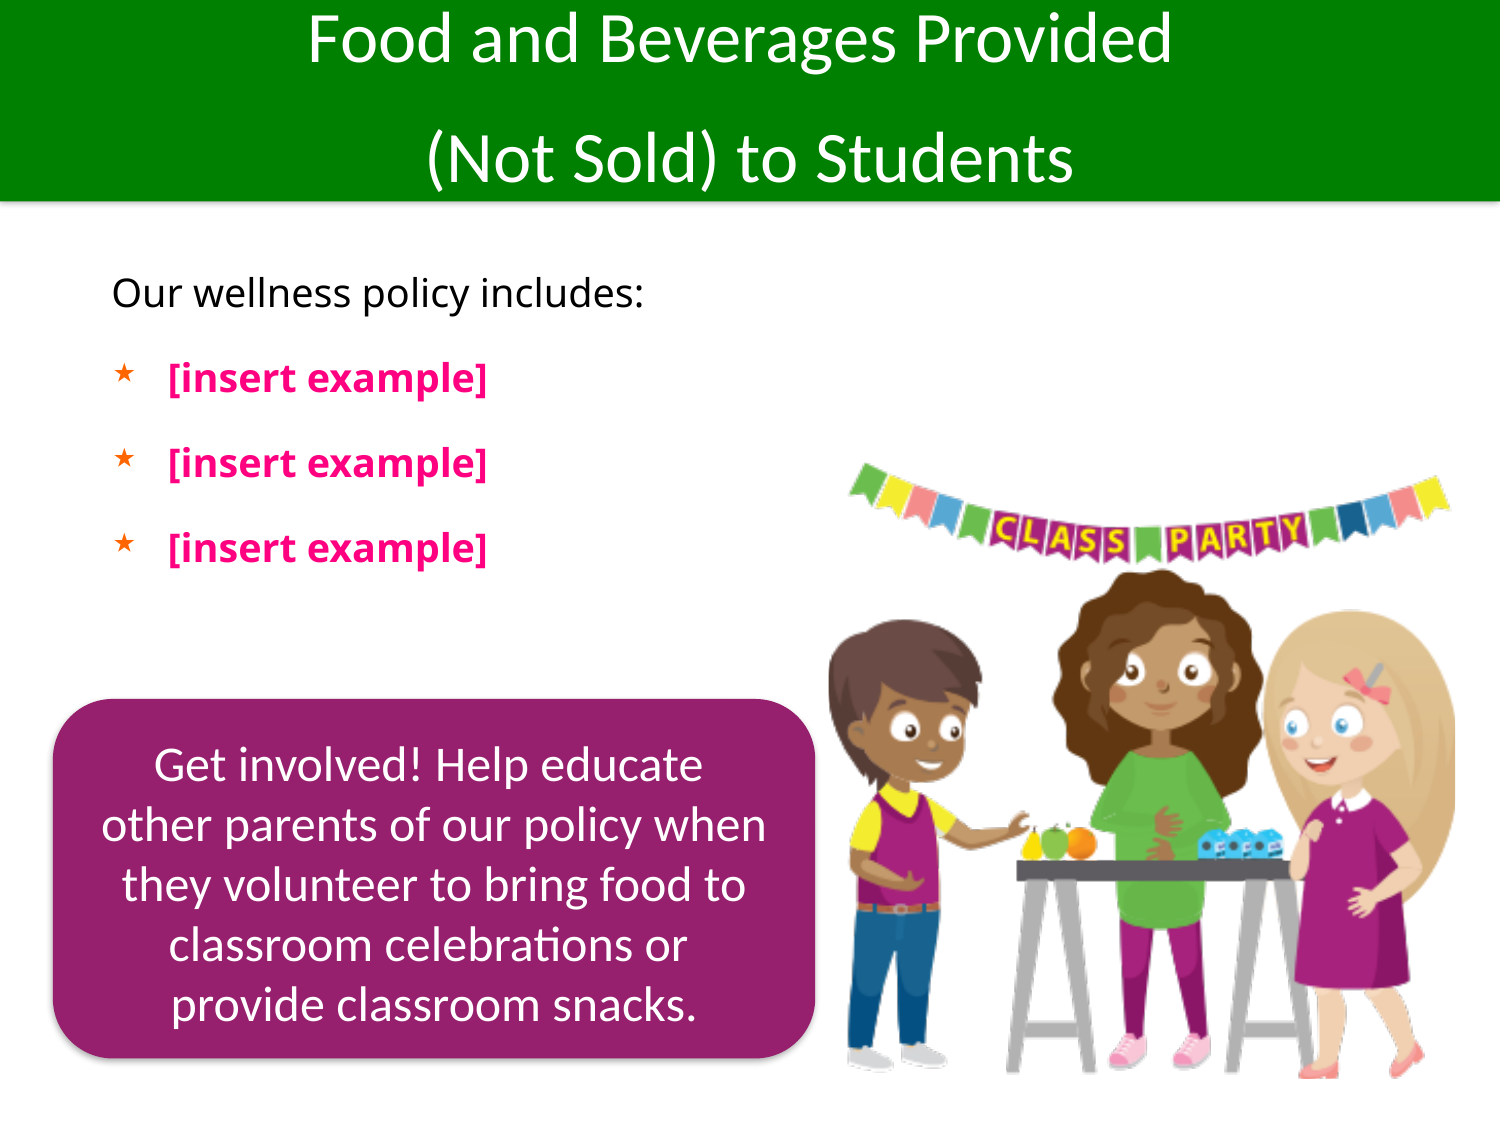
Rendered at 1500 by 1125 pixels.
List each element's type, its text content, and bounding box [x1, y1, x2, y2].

text_box [63, 698, 805, 723]
text_box Get involved! Help educate other parents of our policy when they volunteer to bring food to classroom celebrations or provide classroom snacks. [58, 723, 810, 1039]
text_box Our wellness policy includes: [insert example] [insert example] [insert example] [96, 260, 781, 663]
title Food and Beverages Provided (Not Sold) to Students [75, 105, 1425, 293]
text_box [0, 0, 1500, 202]
text_box [810, 732, 816, 1025]
picture [828, 462, 1456, 1079]
text_box [52, 732, 58, 1025]
text_box [67, 1039, 801, 1060]
